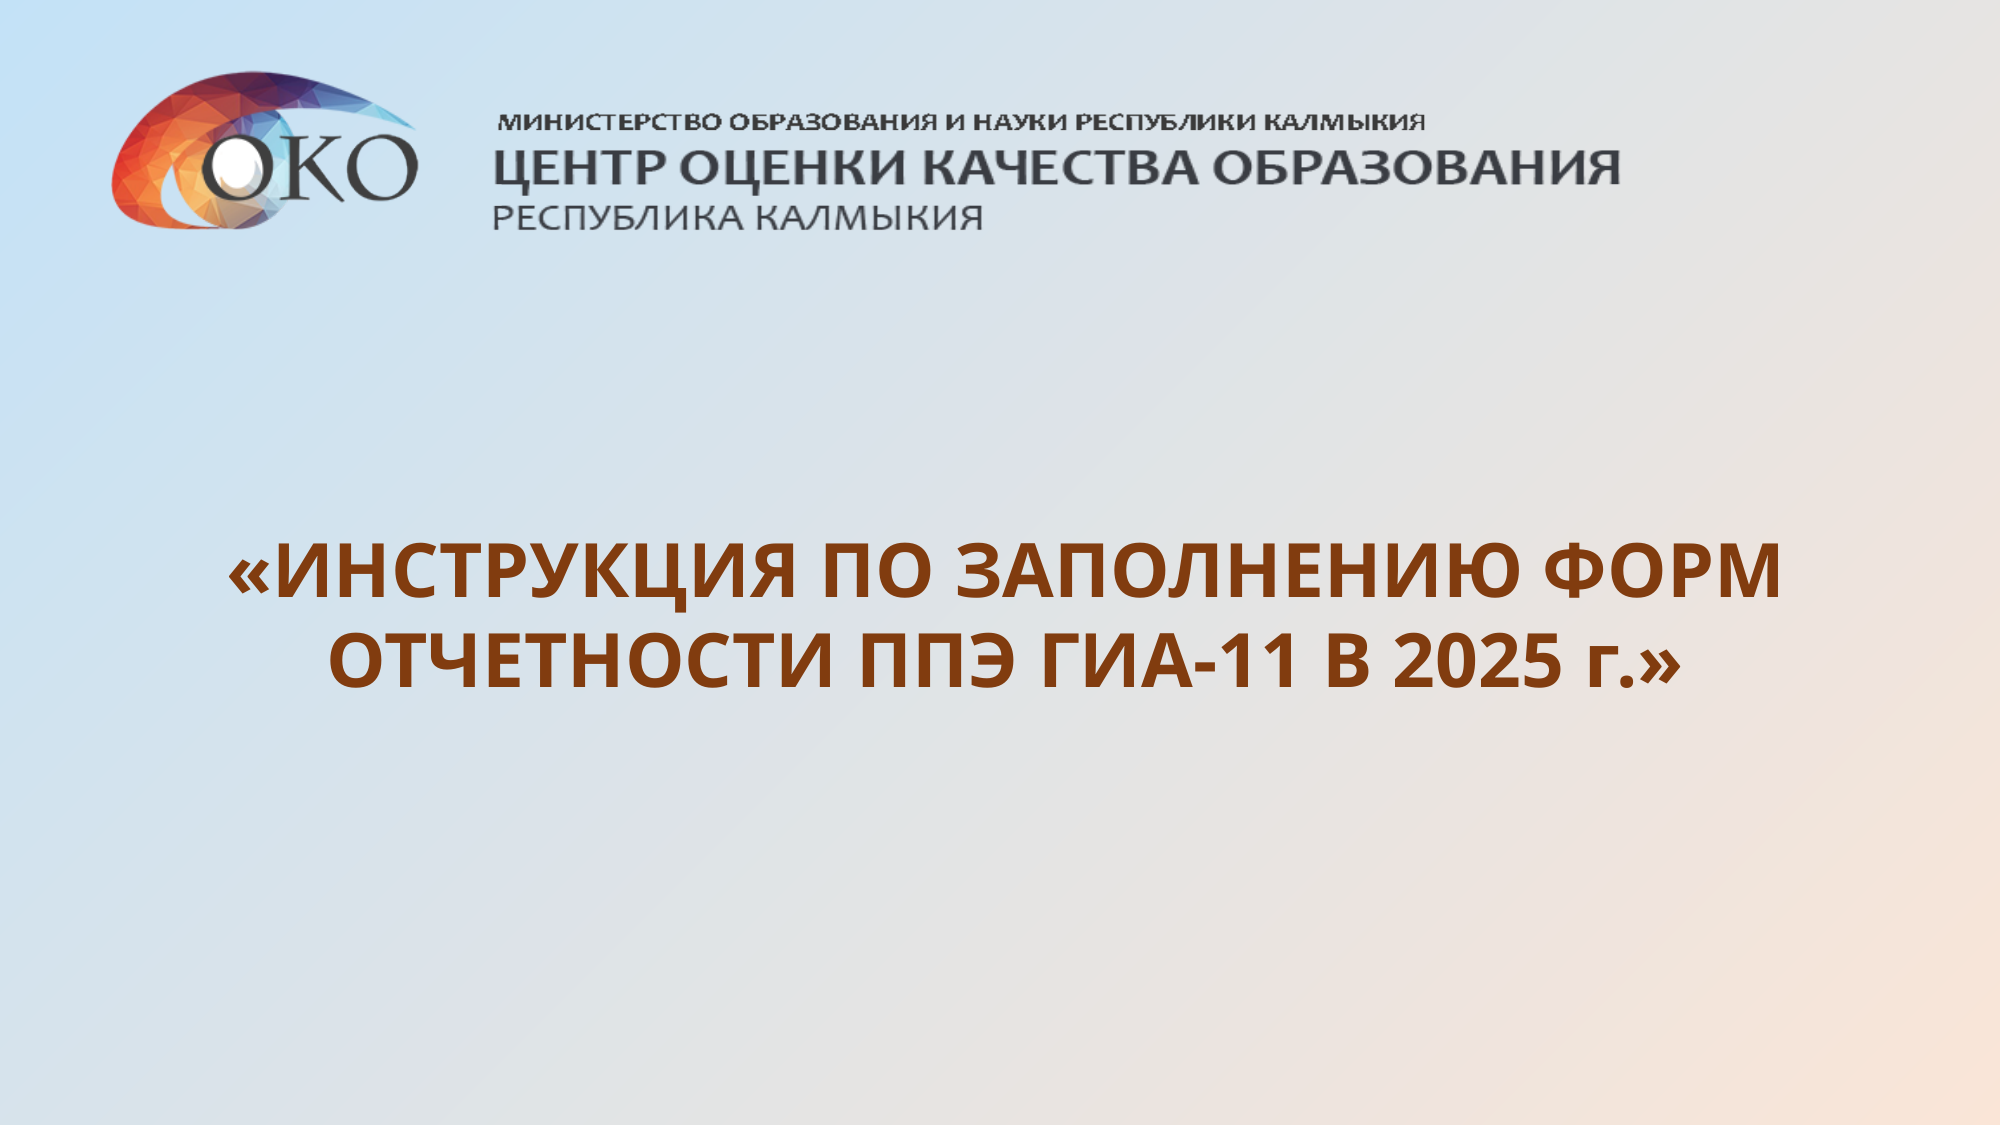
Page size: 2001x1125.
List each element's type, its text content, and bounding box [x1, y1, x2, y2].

picture [479, 54, 1645, 256]
picture [66, 42, 465, 268]
text_box «ИНСТРУКЦИЯ ПО ЗАПОЛНЕНИЮ ФОРМ ОТЧЕТНОСТИ ППЭ ГИА-11 В 2025 г.» [102, 515, 1910, 710]
